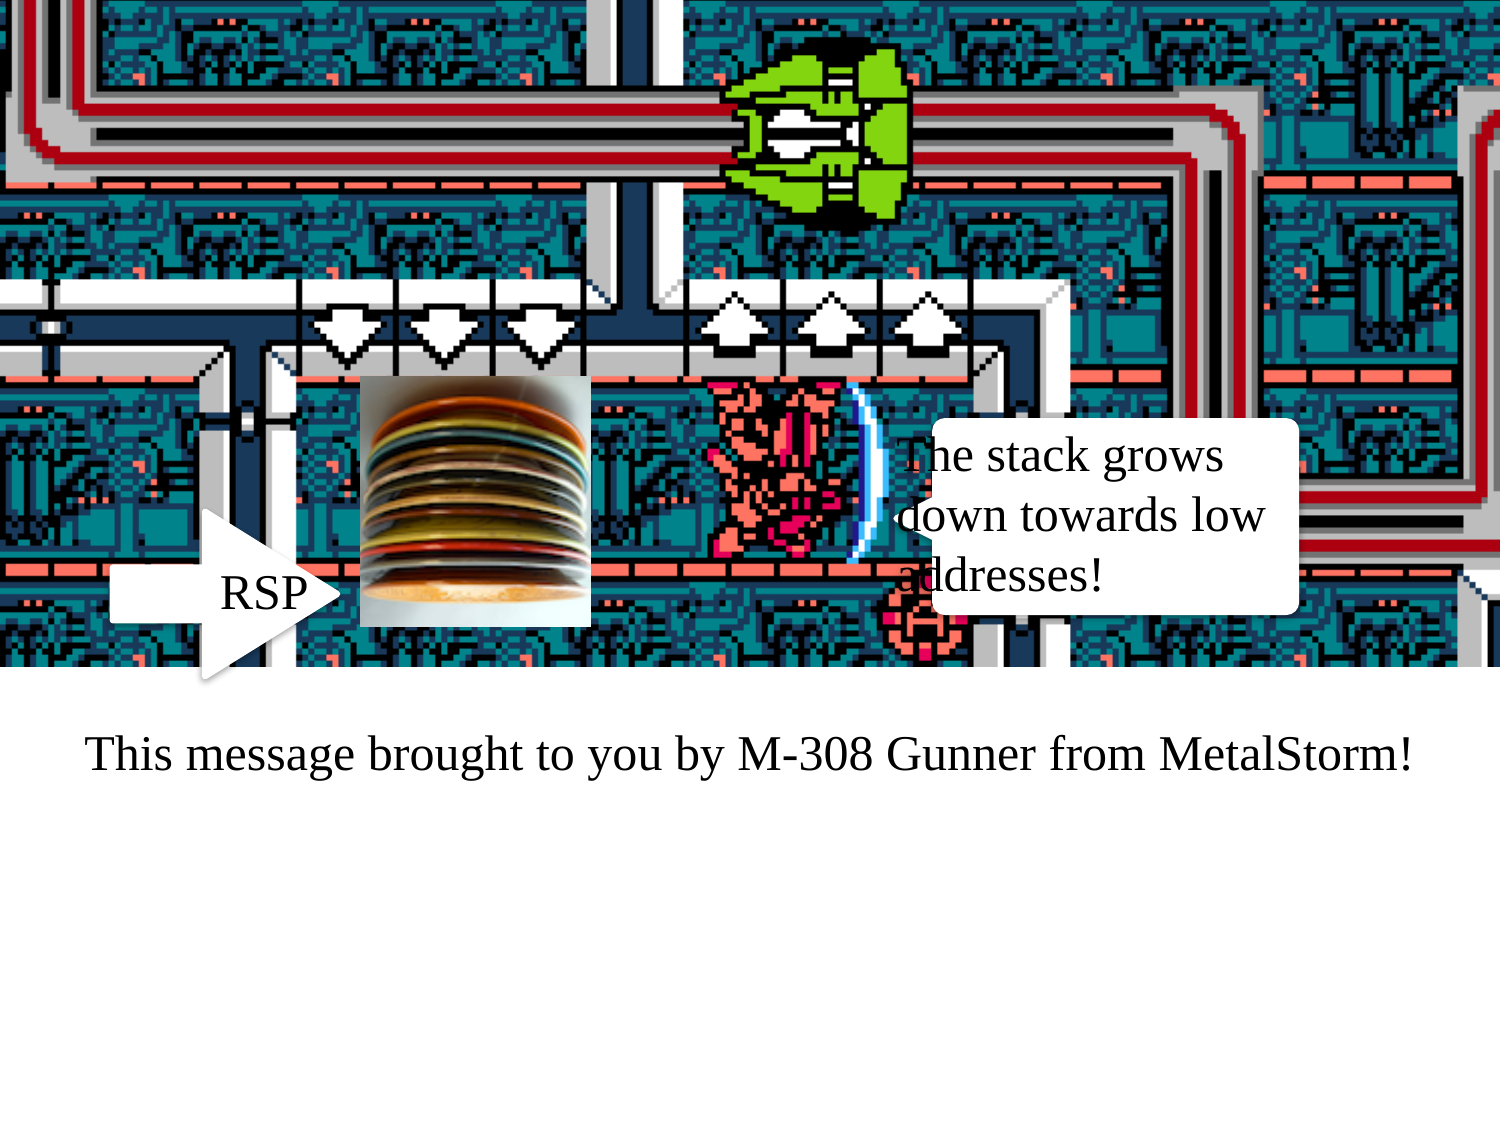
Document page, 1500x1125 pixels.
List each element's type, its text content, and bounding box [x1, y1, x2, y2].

text_box This message brought to you by M-308 Gunner from MetalStorm! [76, 713, 1423, 789]
picture [0, 0, 1500, 667]
text_box [204, 667, 220, 677]
